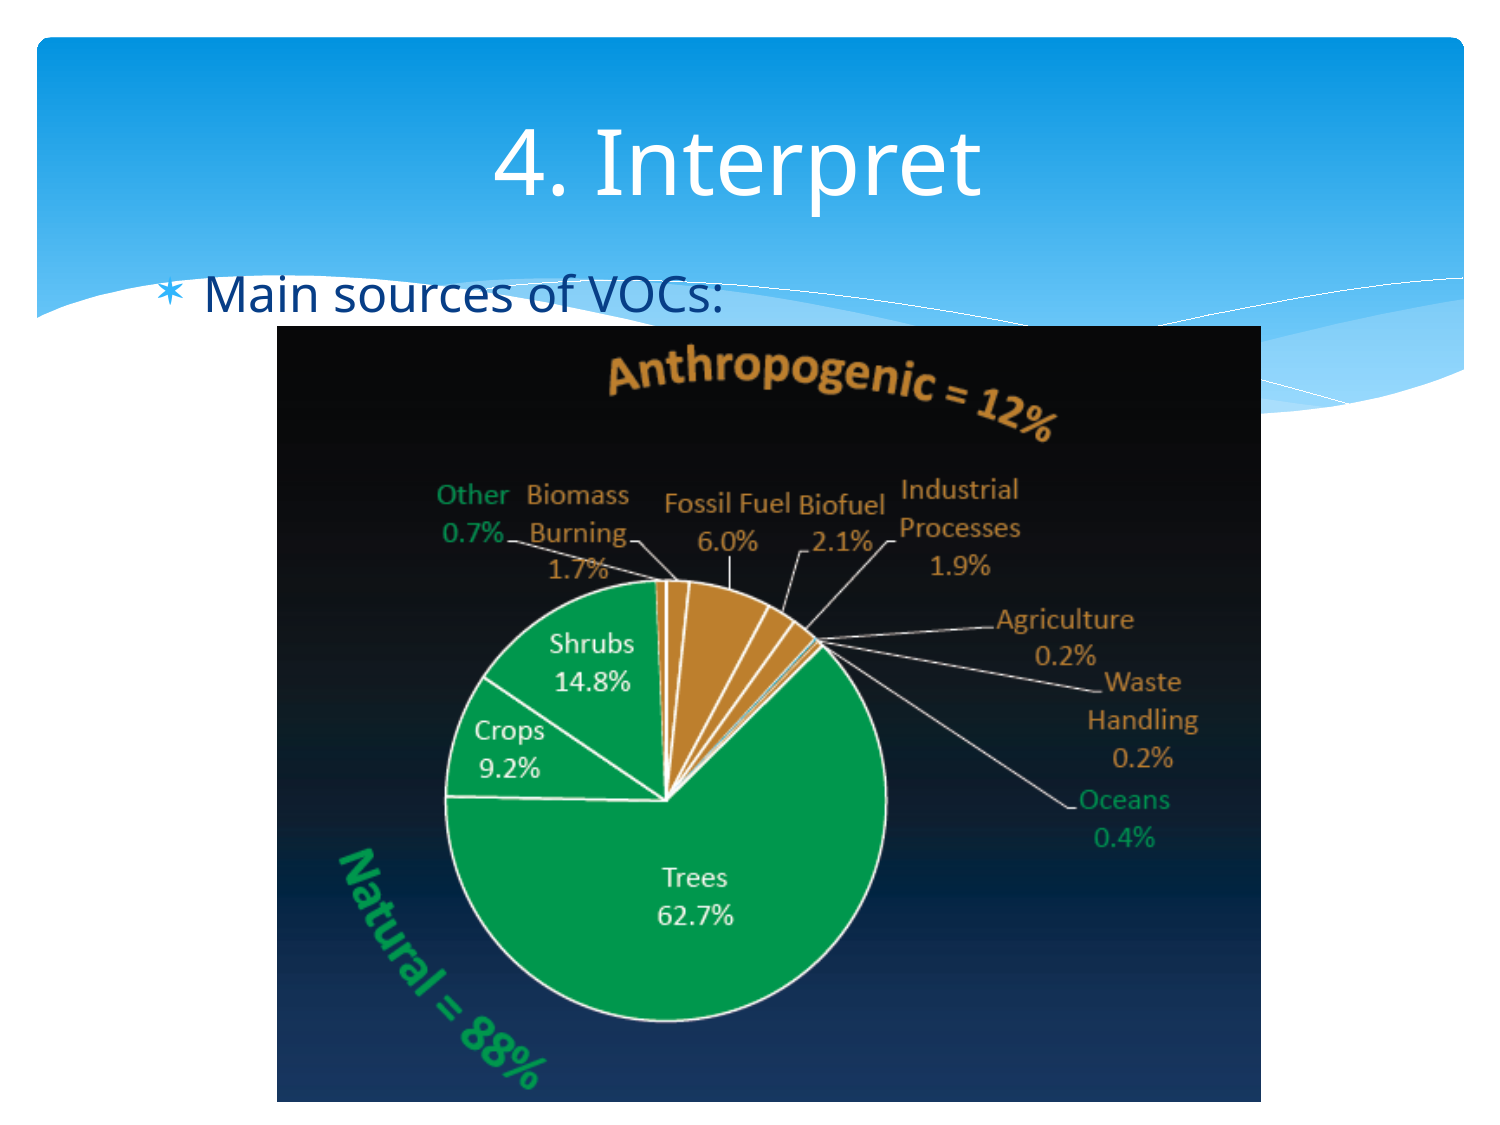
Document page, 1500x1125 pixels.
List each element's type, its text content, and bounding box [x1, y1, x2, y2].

title 4. Interpret [75, 55, 1425, 261]
picture [277, 326, 1261, 1102]
list Main sources of VOCs: [143, 255, 1359, 1005]
